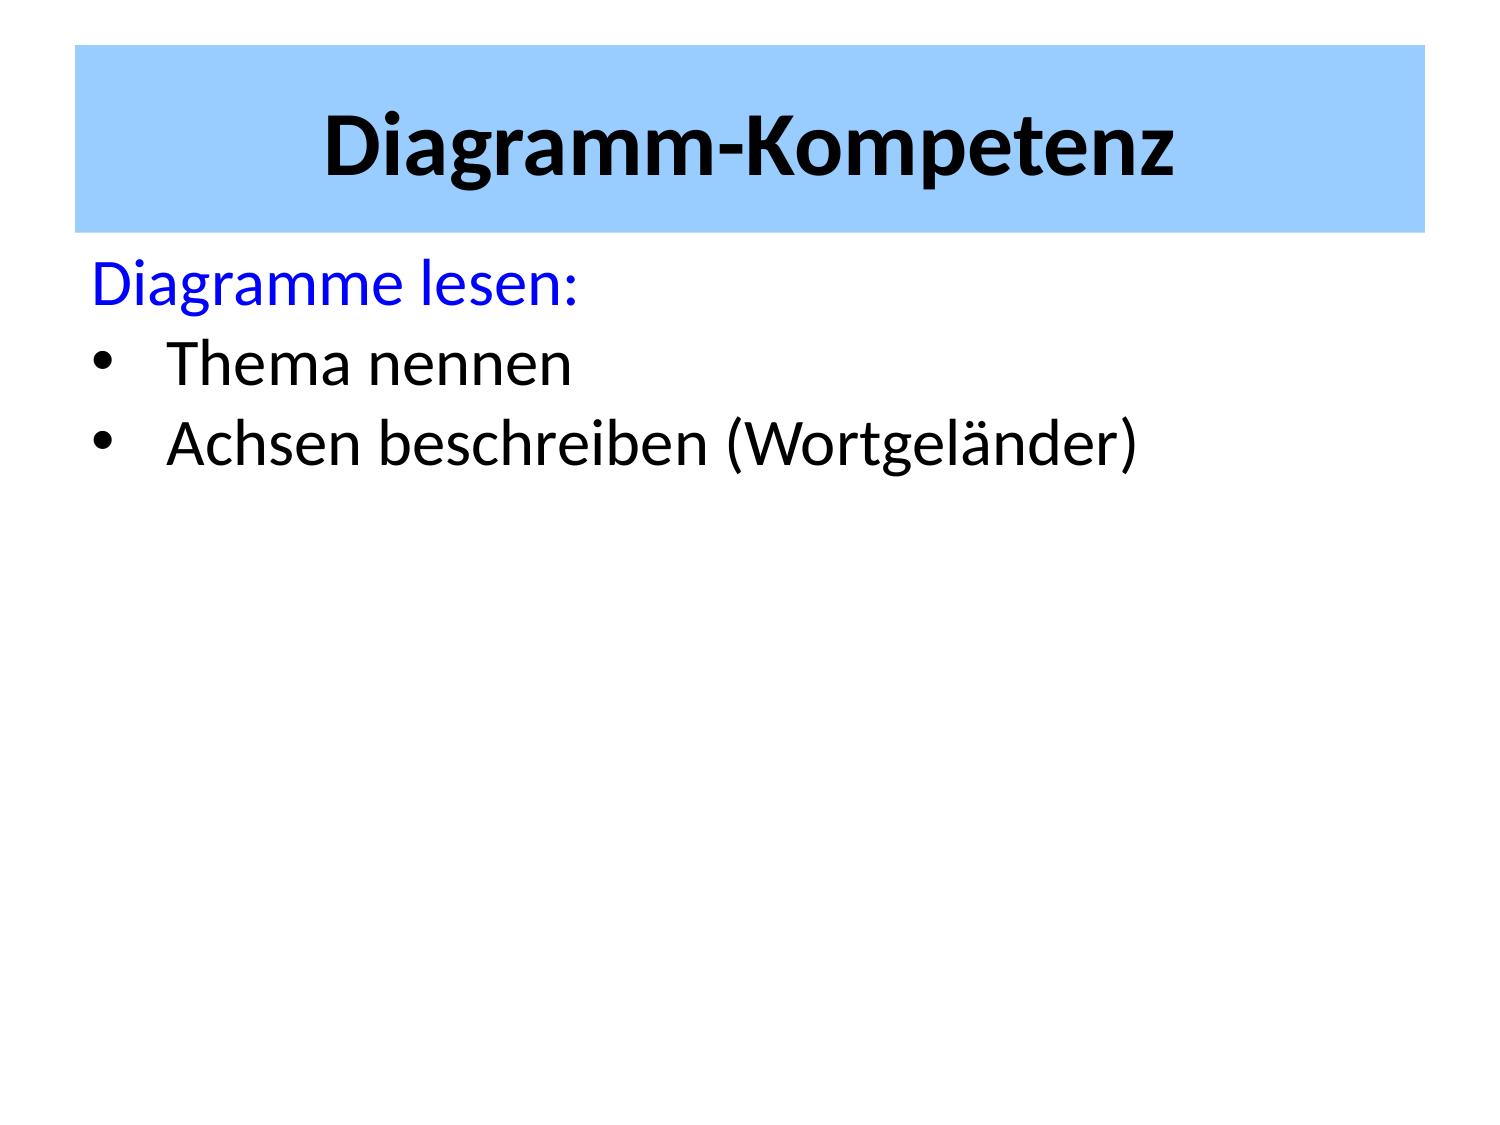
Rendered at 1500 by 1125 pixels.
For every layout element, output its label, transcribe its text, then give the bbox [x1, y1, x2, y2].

title Diagramm-Kompetenz [75, 45, 1425, 233]
text_box Diagramme lesen: Thema nennen Achsen beschreiben (Wortgeländer) [76, 231, 1436, 487]
